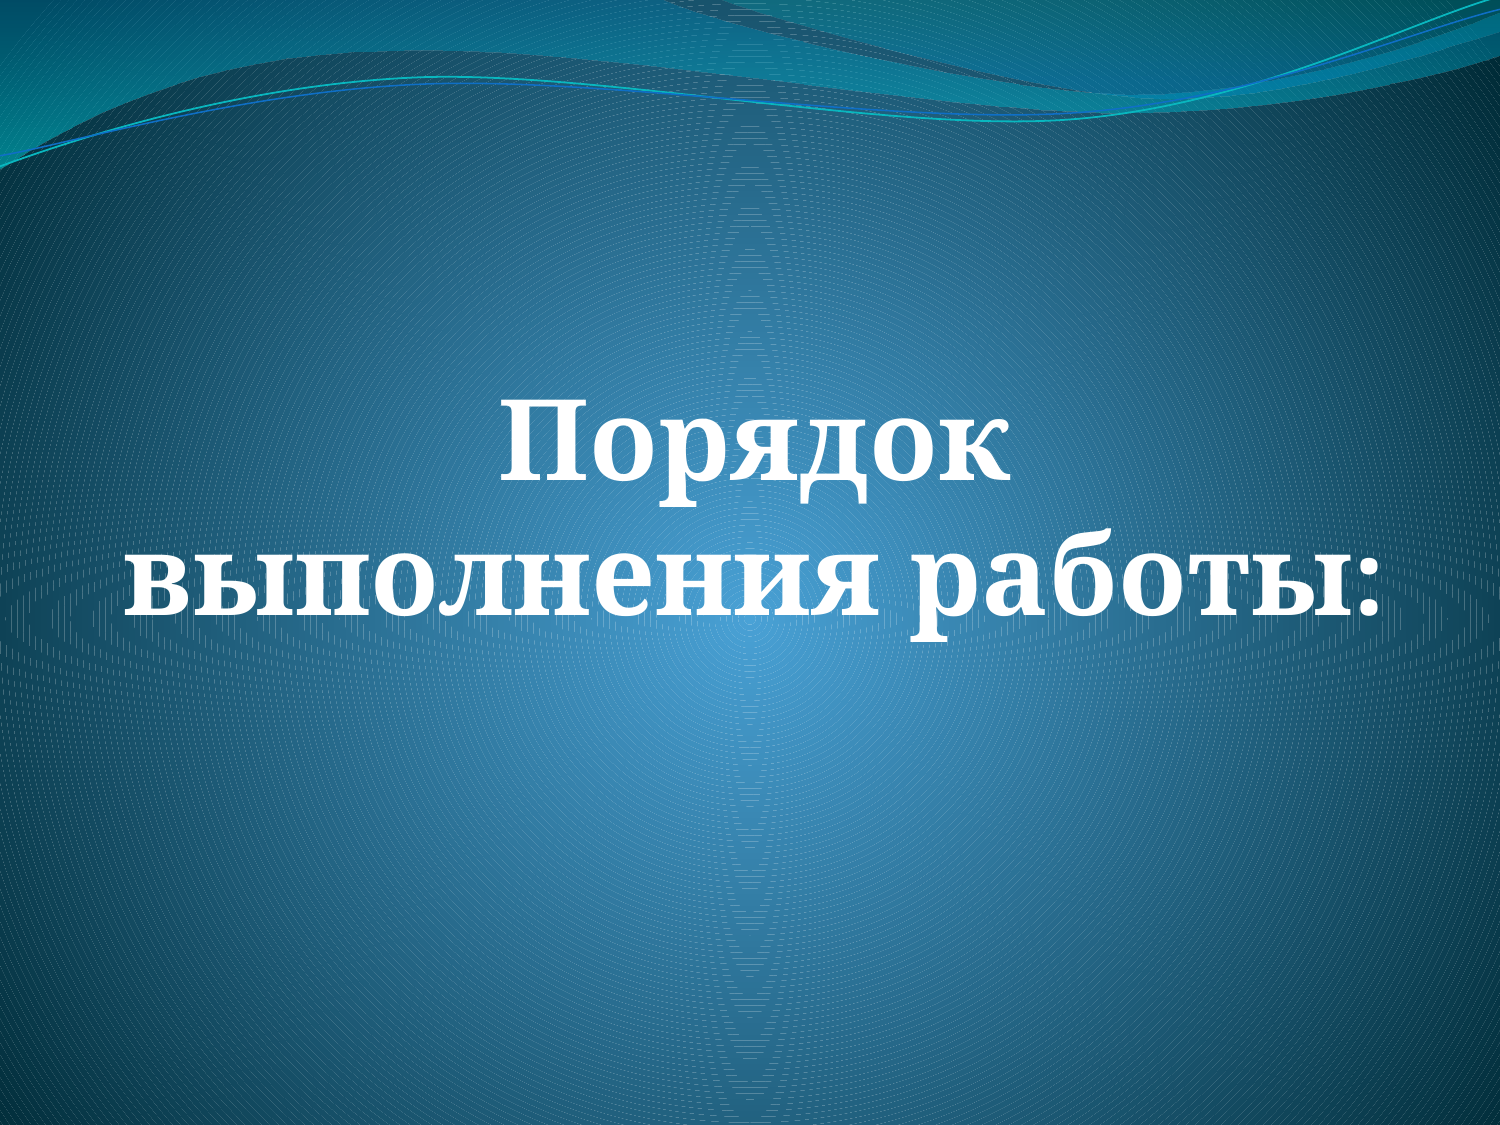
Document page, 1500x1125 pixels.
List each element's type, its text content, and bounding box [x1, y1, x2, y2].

title Порядок выполнения работы: [112, 338, 1401, 639]
